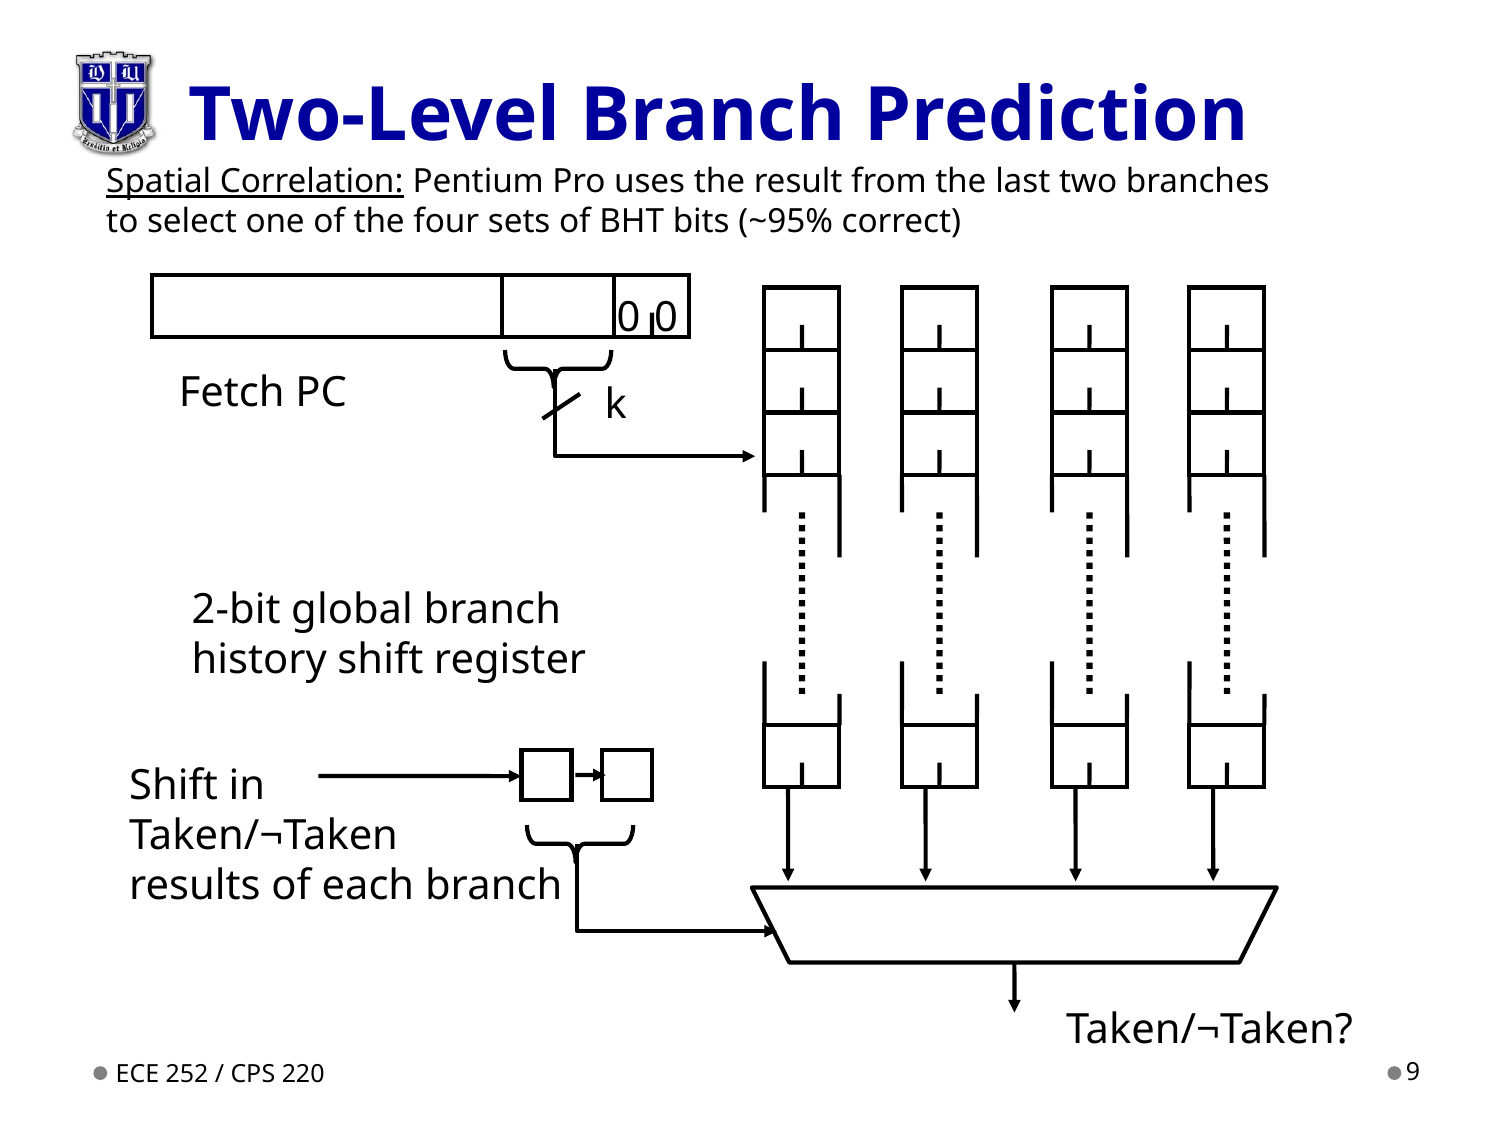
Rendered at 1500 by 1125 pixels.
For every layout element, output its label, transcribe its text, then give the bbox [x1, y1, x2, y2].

text_box [580, 825, 634, 845]
text_box [601, 750, 652, 801]
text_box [901, 287, 978, 882]
text_box [576, 845, 777, 938]
footer ECE 252 / CPS 220 [108, 1042, 576, 1103]
text_box [575, 768, 606, 782]
slide_number 9 [1401, 1042, 1494, 1103]
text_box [1051, 287, 1128, 882]
text_box 2-bit global branch history shift register [176, 574, 715, 690]
picture [62, 45, 163, 161]
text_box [764, 287, 840, 882]
text_box Two-Level Branch Prediction [173, 24, 1475, 163]
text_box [151, 274, 756, 457]
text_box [1189, 287, 1265, 882]
text_box Spatial Correlation: Pentium Pro uses the result from the last two branches to select one of the four sets of BHT bits (~95% correct) [91, 152, 1424, 247]
text_box [751, 887, 1277, 963]
text_box [1008, 962, 1021, 1013]
text_box Shift in Taken/¬Taken results of each branch [114, 750, 580, 915]
text_box Taken/¬Taken? [1051, 994, 1368, 1060]
